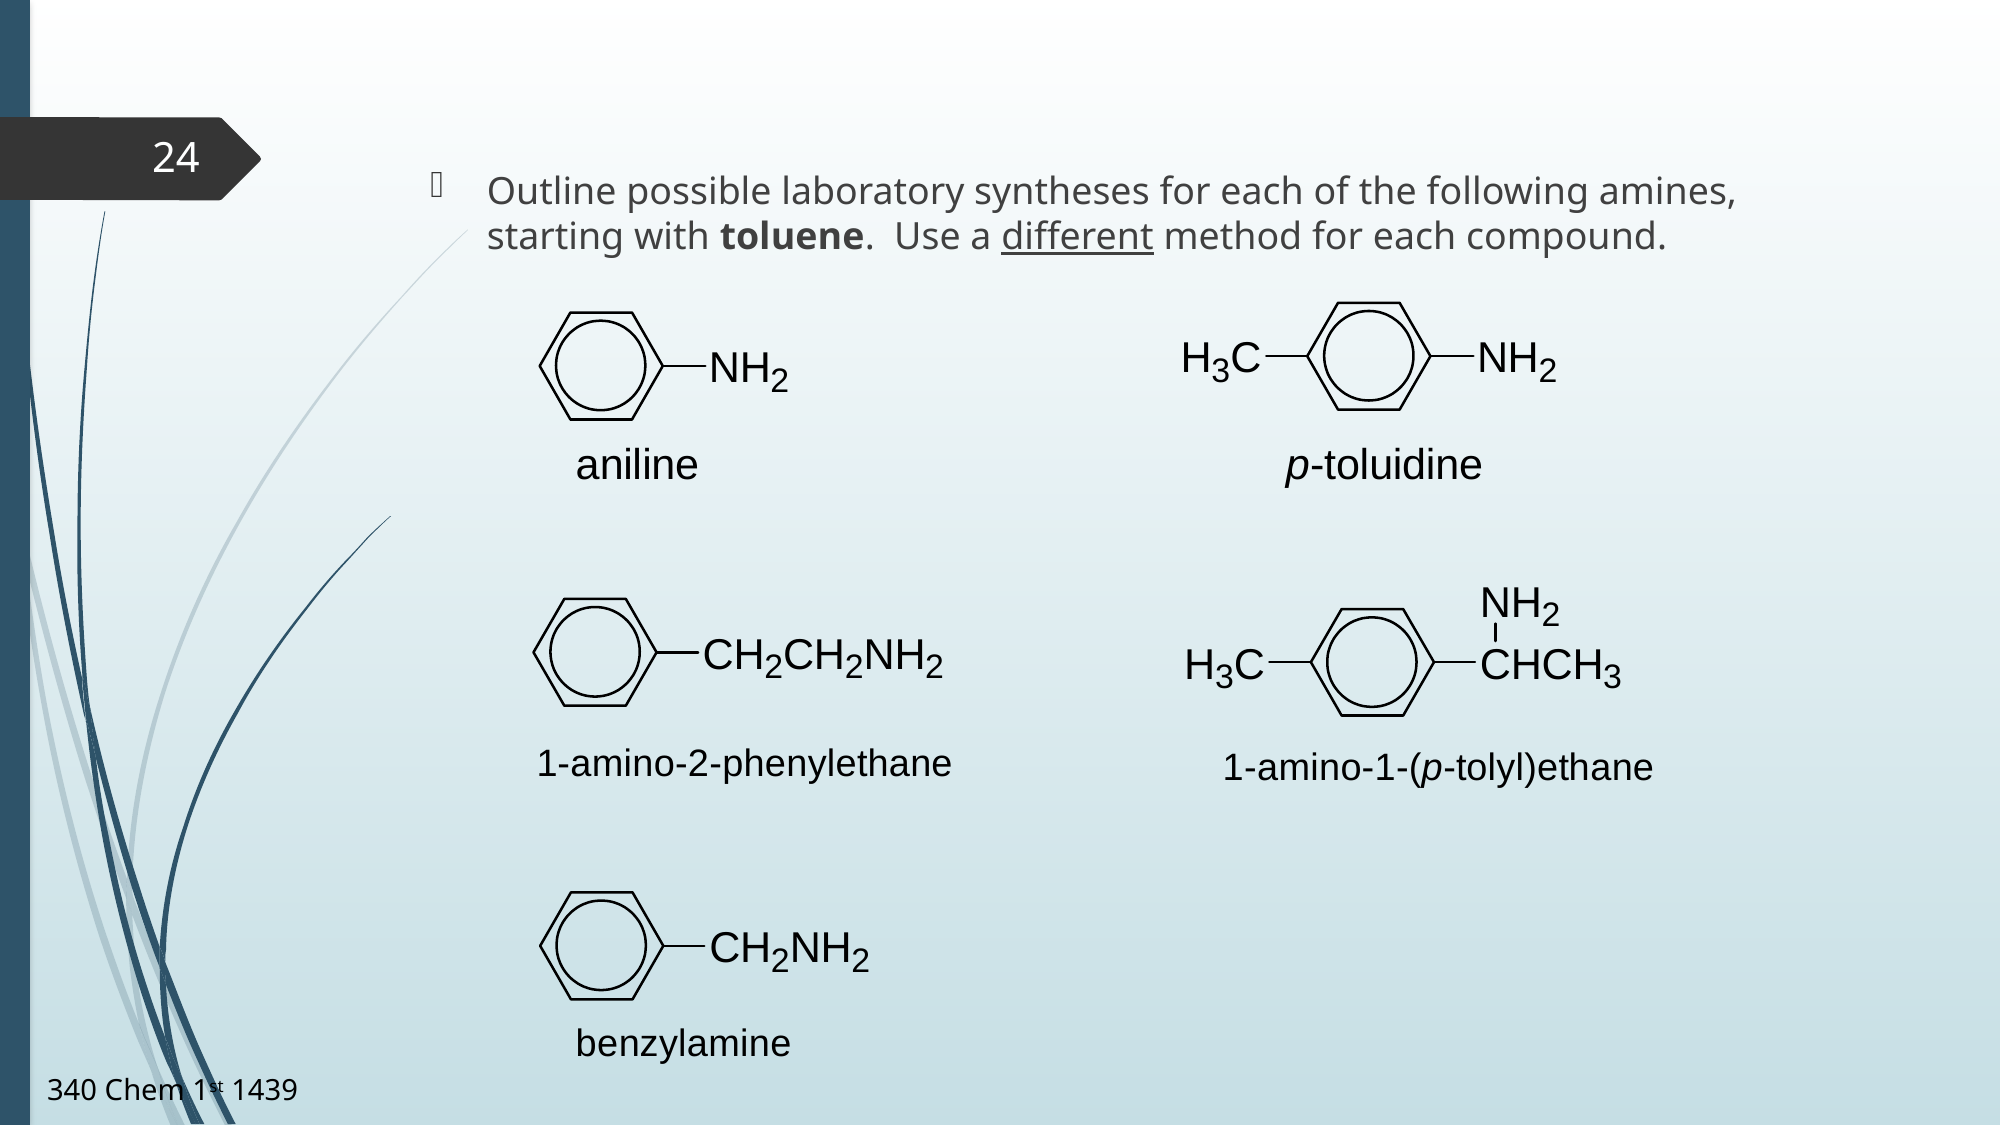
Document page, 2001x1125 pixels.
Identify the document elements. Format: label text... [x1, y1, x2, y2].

slide_number 24 [87, 129, 216, 190]
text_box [529, 298, 1655, 1066]
list Outline possible laboratory syntheses for each of the following amines, starting with toluene. Use a different method for each compound. [415, 159, 1878, 779]
text_box 340 Chem 1st 1439 [32, 1064, 321, 1115]
